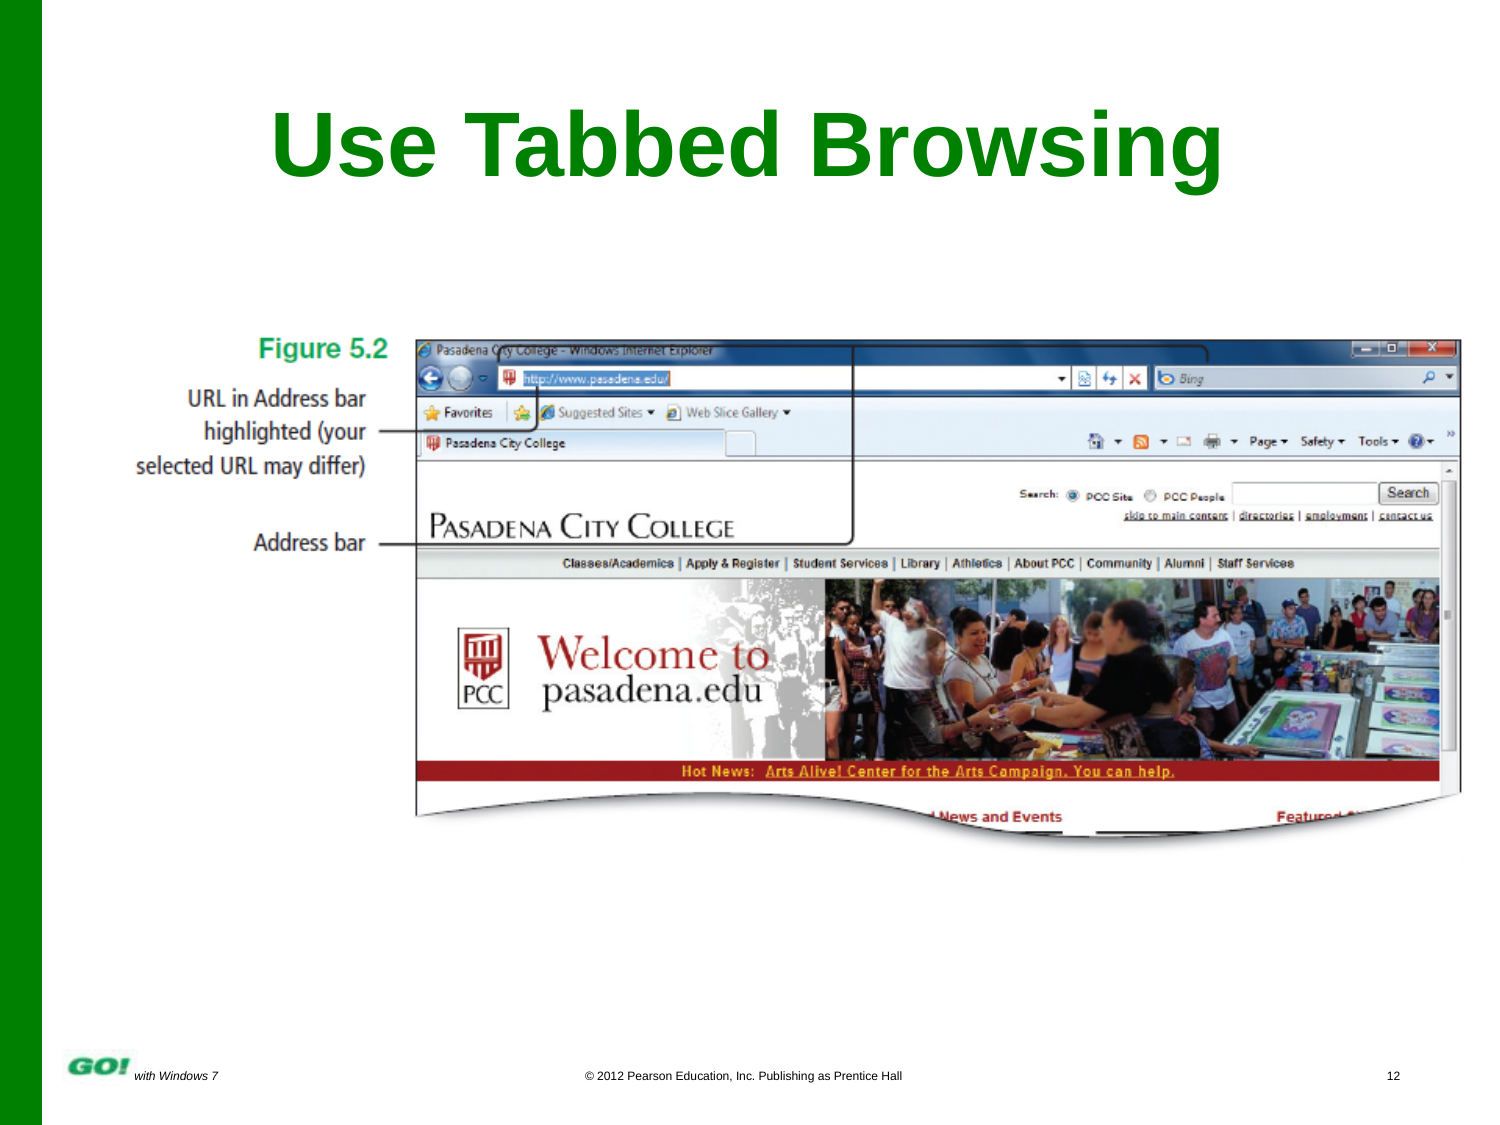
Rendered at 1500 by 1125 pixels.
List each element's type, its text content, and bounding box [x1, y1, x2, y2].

picture [62, 1049, 138, 1086]
title Use Tabbed Browsing [73, 45, 1424, 234]
picture [49, 324, 1496, 866]
